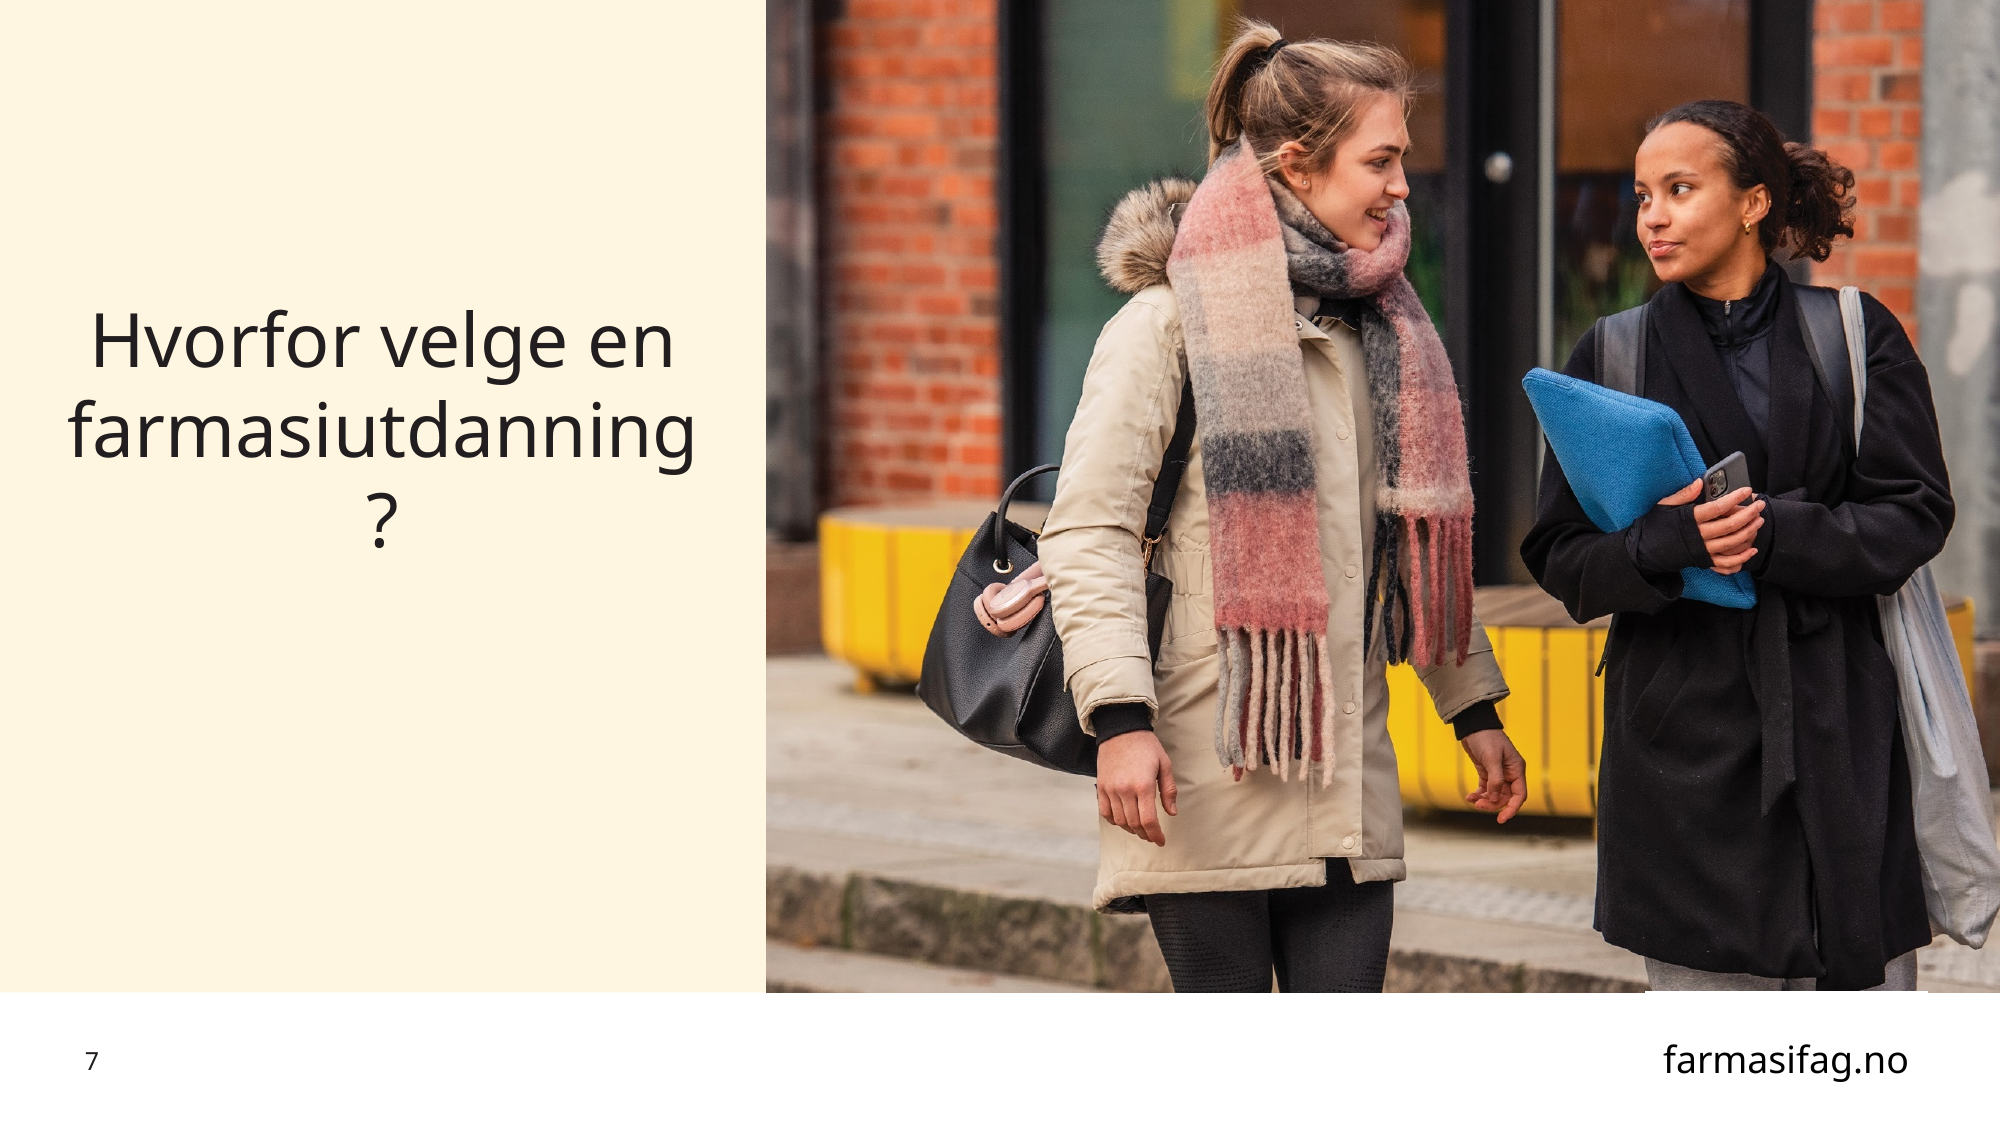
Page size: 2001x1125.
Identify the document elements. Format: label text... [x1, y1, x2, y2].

slide_number 7 [85, 1045, 158, 1076]
picture [766, 0, 2000, 993]
list Hvorfor velge en farmasiutdanning? [51, 244, 715, 563]
text_box farmasifag.no [1645, 993, 1928, 1125]
